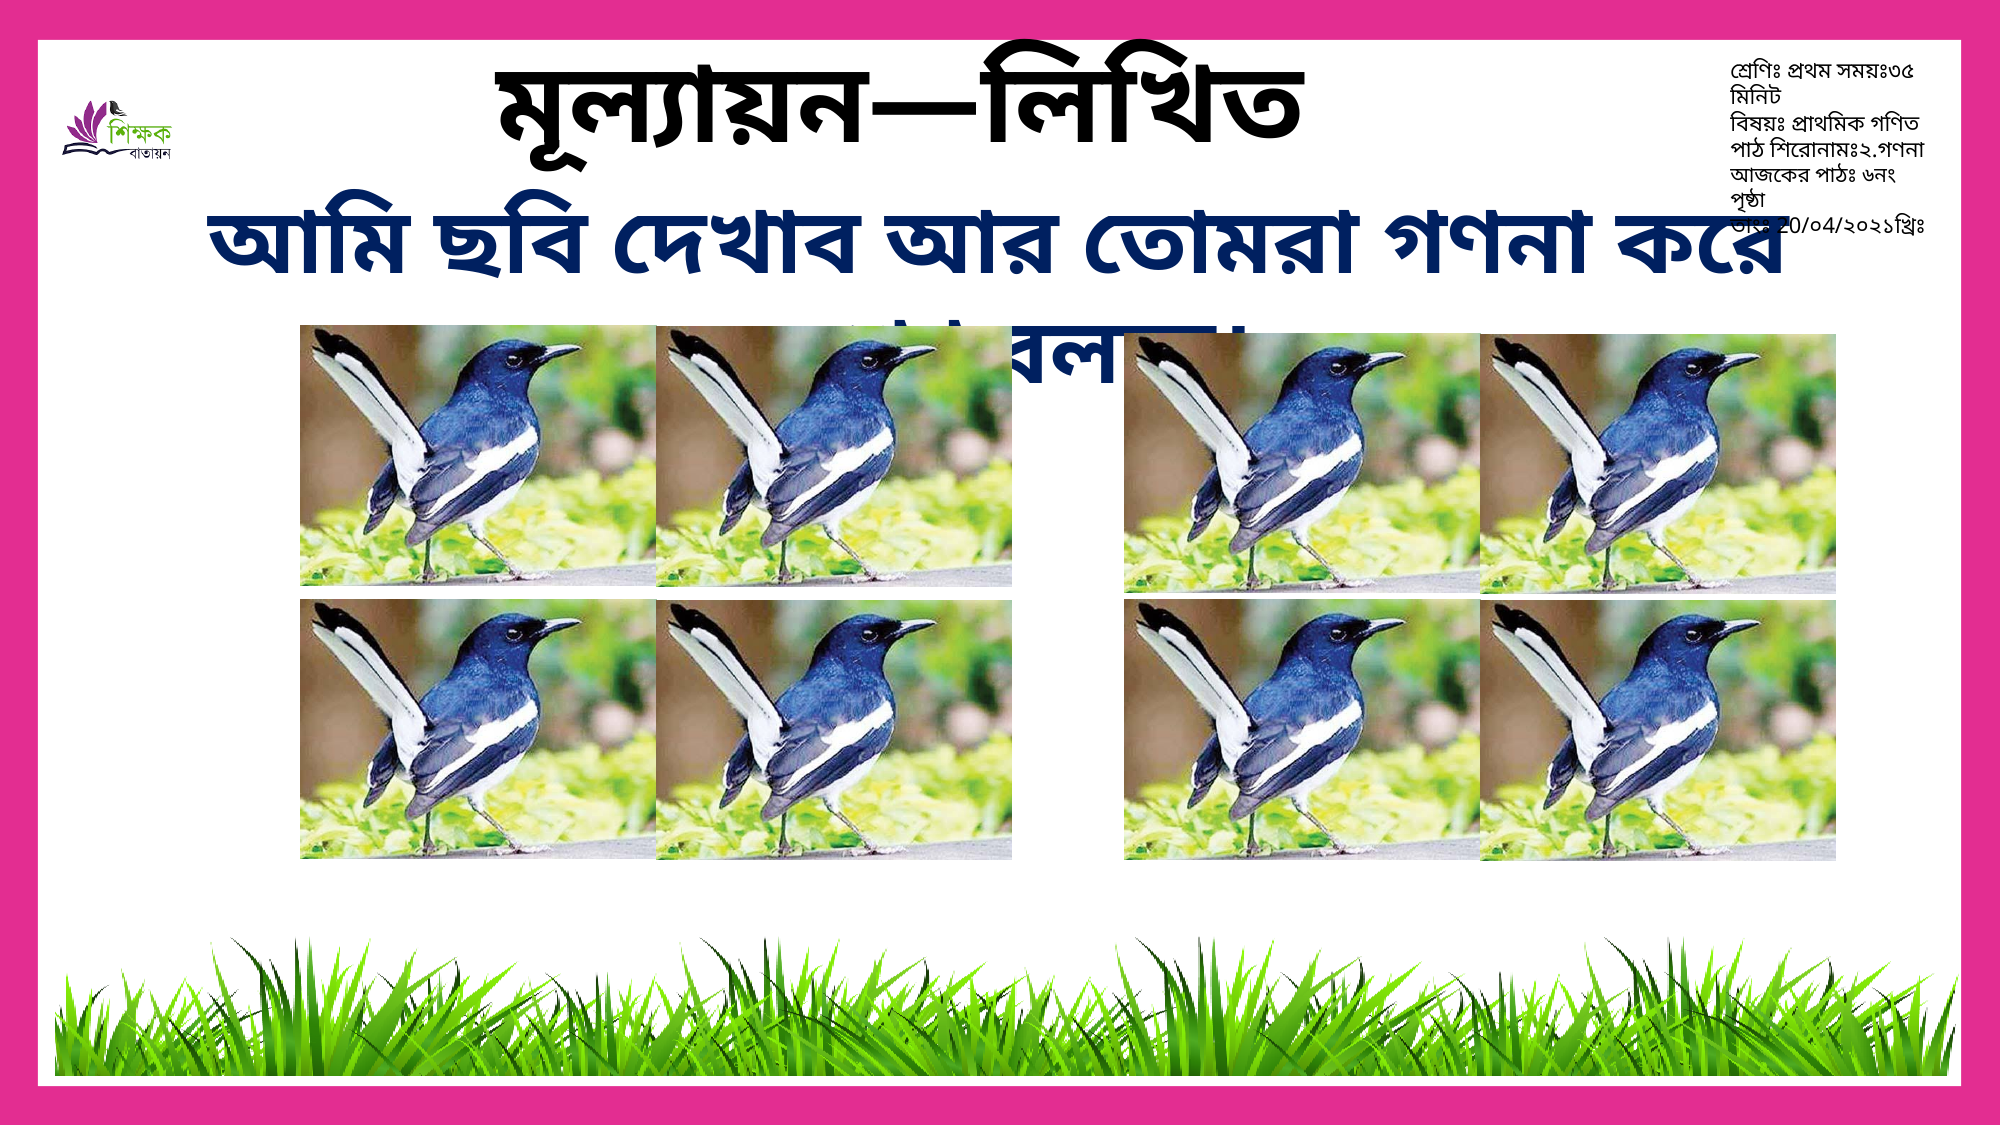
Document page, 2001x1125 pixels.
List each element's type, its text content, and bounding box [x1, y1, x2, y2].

text_box শ্রেণিঃ প্রথম সময়ঃ৩৫ মিনিট বিষয়ঃ প্রাথমিক গণিত পাঠ শিরোনামঃ২.গণনা আজকের পাঠঃ ৬নং পৃষ্ঠা তাংঃ 20/০4/২০২১খ্রিঃ [1715, 49, 1947, 246]
text_box আমি ছবি দেখাব আর তোমরা গণনা করে সংখ্যা বলবে। [173, 174, 1824, 409]
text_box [300, 325, 1012, 587]
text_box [300, 598, 1012, 860]
picture [54, 926, 1969, 1076]
picture [54, 69, 182, 197]
text_box মূল্যায়ন—লিখিত [474, 22, 1325, 173]
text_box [1124, 333, 1836, 595]
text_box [1124, 604, 1836, 861]
